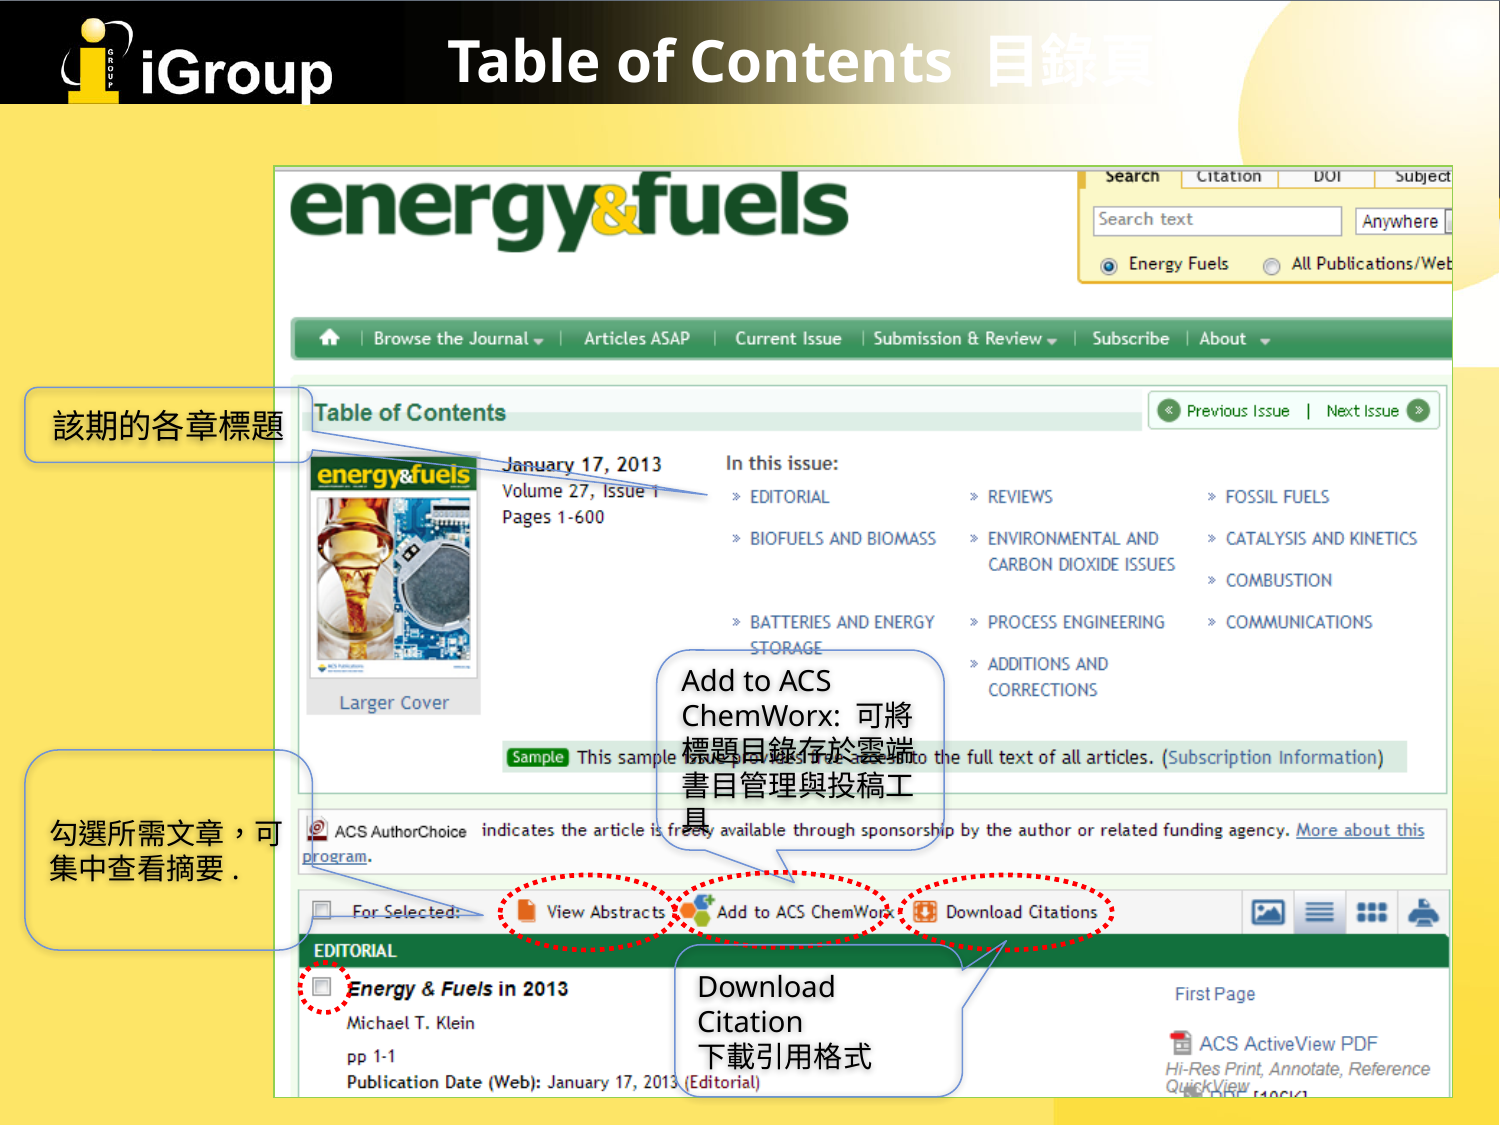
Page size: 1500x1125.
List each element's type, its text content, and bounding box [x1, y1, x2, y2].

text_box 該期的各章標題 [24, 386, 269, 464]
text_box Table of Contents 目錄頁 [432, 16, 1205, 117]
picture [0, 0, 1500, 1125]
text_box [299, 874, 1113, 1013]
text_box 勾選所需文章，可集中查看摘要. [24, 749, 269, 951]
